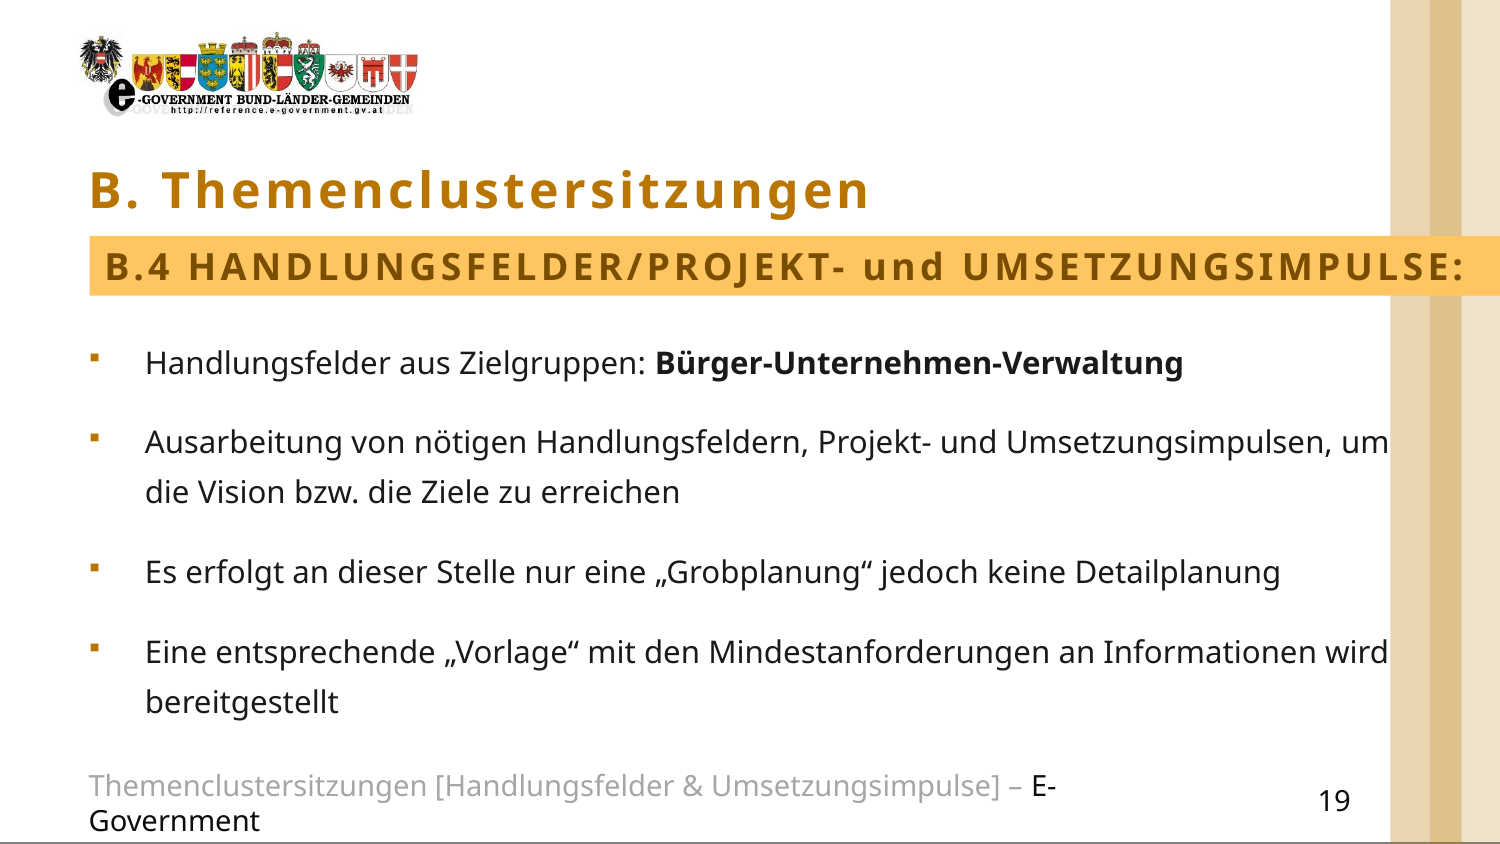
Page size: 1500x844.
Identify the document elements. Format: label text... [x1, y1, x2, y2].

text_box B.4 HANDLUNGSFELDER/PROJEKT- und UMSETZUNGSIMPULSE: [89, 235, 1500, 296]
title B. Themenclustersitzungen [88, 156, 1398, 259]
list Handlungsfelder aus Zielgruppen: Bürger-Unternehmen-Verwaltung Ausarbeitung von nötigen Handlungsfeldern, Projekt- und Umsetzungsimpulsen, um die Vision bzw. die Ziele zu erreichen Es erfolgt an dieser Stelle nur eine „Grobplanung“ jedoch keine Detailplanung Eine entsprechende „Vorlage“ mit den Mindestanforderungen an Informationen wird bereitgestellt [88, 330, 1398, 753]
picture [0, 0, 1390, 842]
slide_number 19 [1217, 785, 1351, 819]
footer Themenclustersitzungen [Handlungsfelder & Umsetzungsimpulse] – E-Government [88, 785, 1217, 819]
